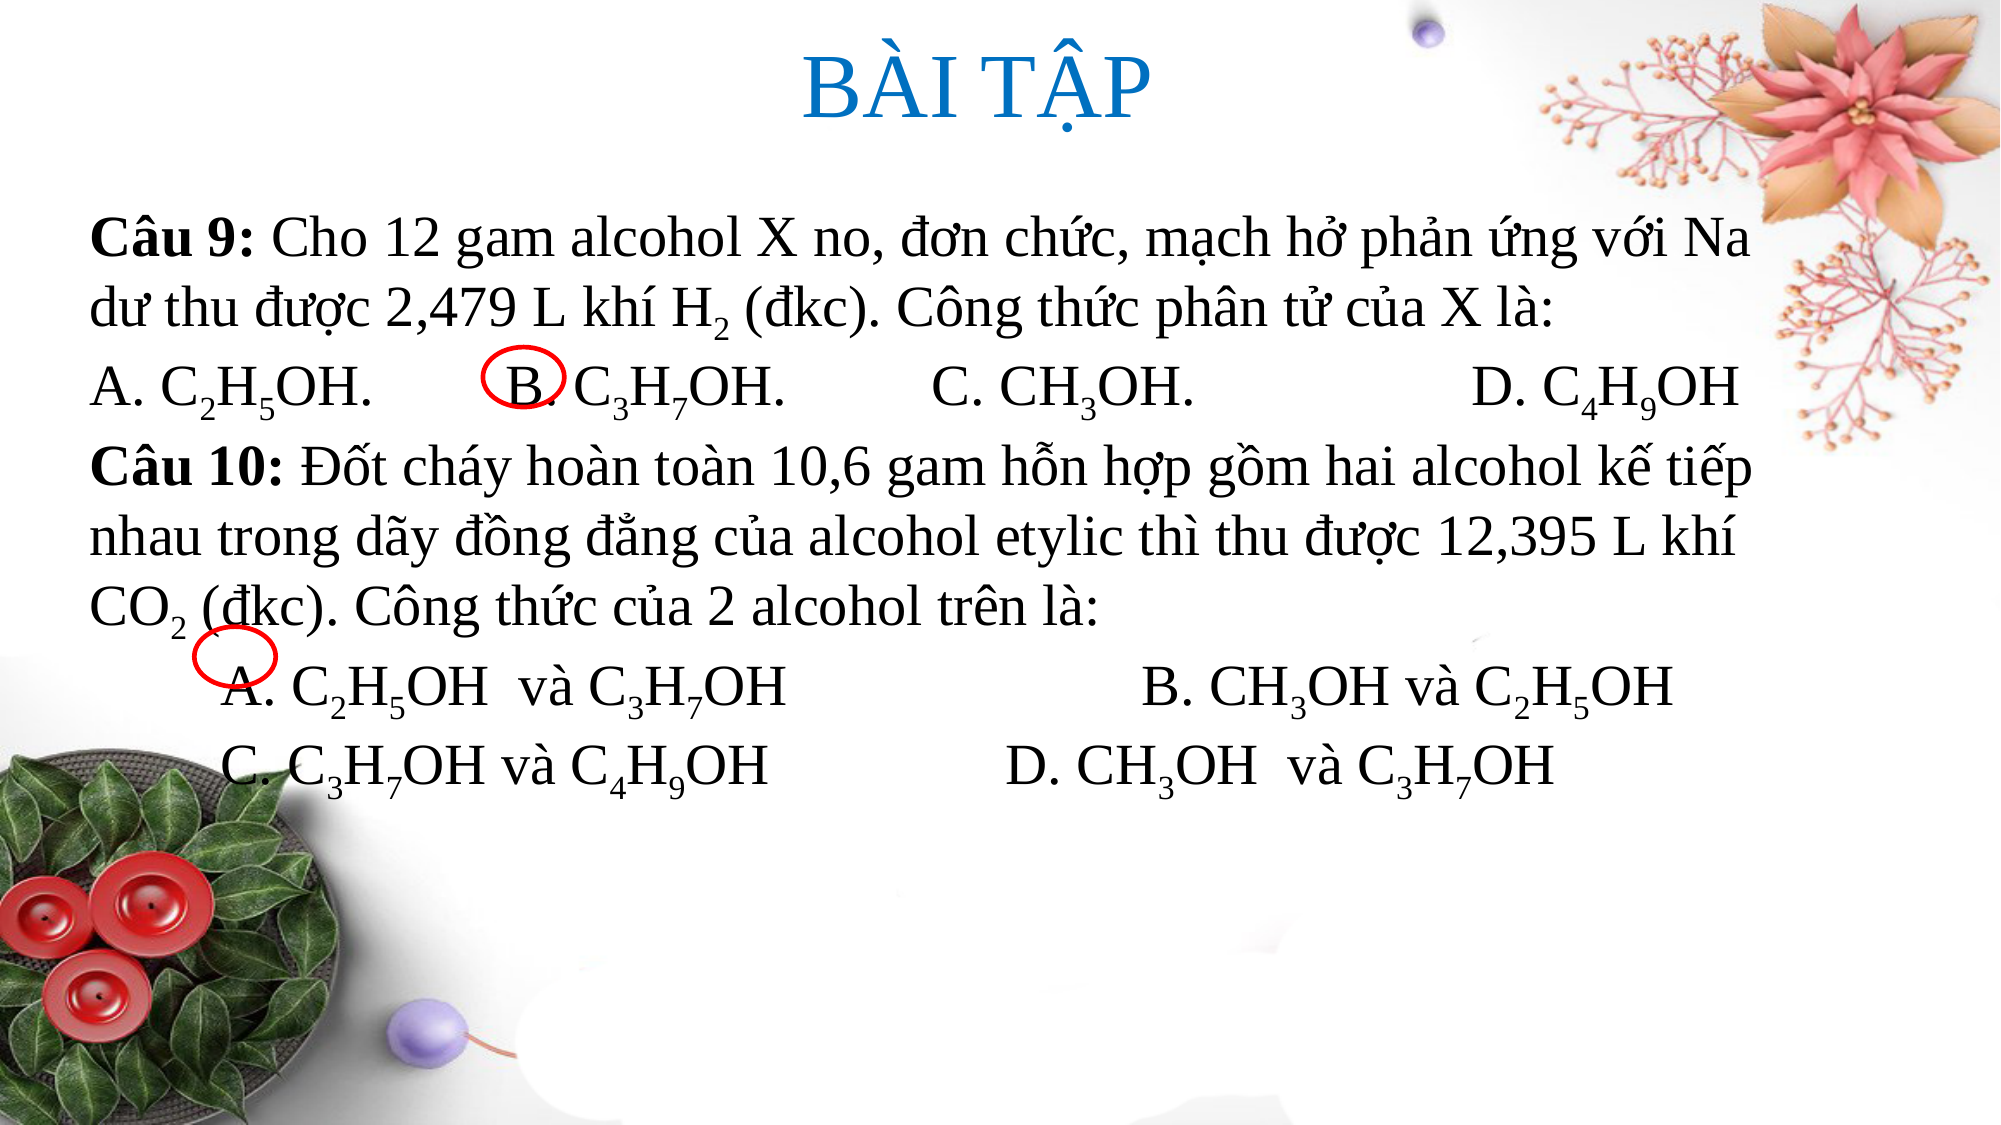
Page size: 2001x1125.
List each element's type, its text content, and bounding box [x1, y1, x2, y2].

text_box BÀI TẬP [231, 18, 1725, 144]
picture [0, 0, 2001, 1125]
text_box Câu 9: Cho 12 gam alcohol X no, đơn chức, mạch hở phản ứng với Na dư thu được 2,479 L khí H2 (đkc). Công thức phân tử của X là: A. C2H5OH. B. C3H7OH. C. CH3OH. D. C4H9OH Câu 10: Đốt cháy hoàn toàn 10,6 gam hỗn hợp gồm hai alcohol kế tiếp nhau trong dãy đồng đẳng của alcohol etylic thì thu được 12,395 L khí CO2 (đkc). Công thức của 2 alcohol trên là: A. C2H5OH và C3H7OH B. CH3OH và C2H5OH C. C3H7OH và C4H9OH D. CH3OH và C3H7OH [75, 190, 1811, 814]
text_box [481, 346, 566, 409]
text_box [193, 625, 277, 688]
